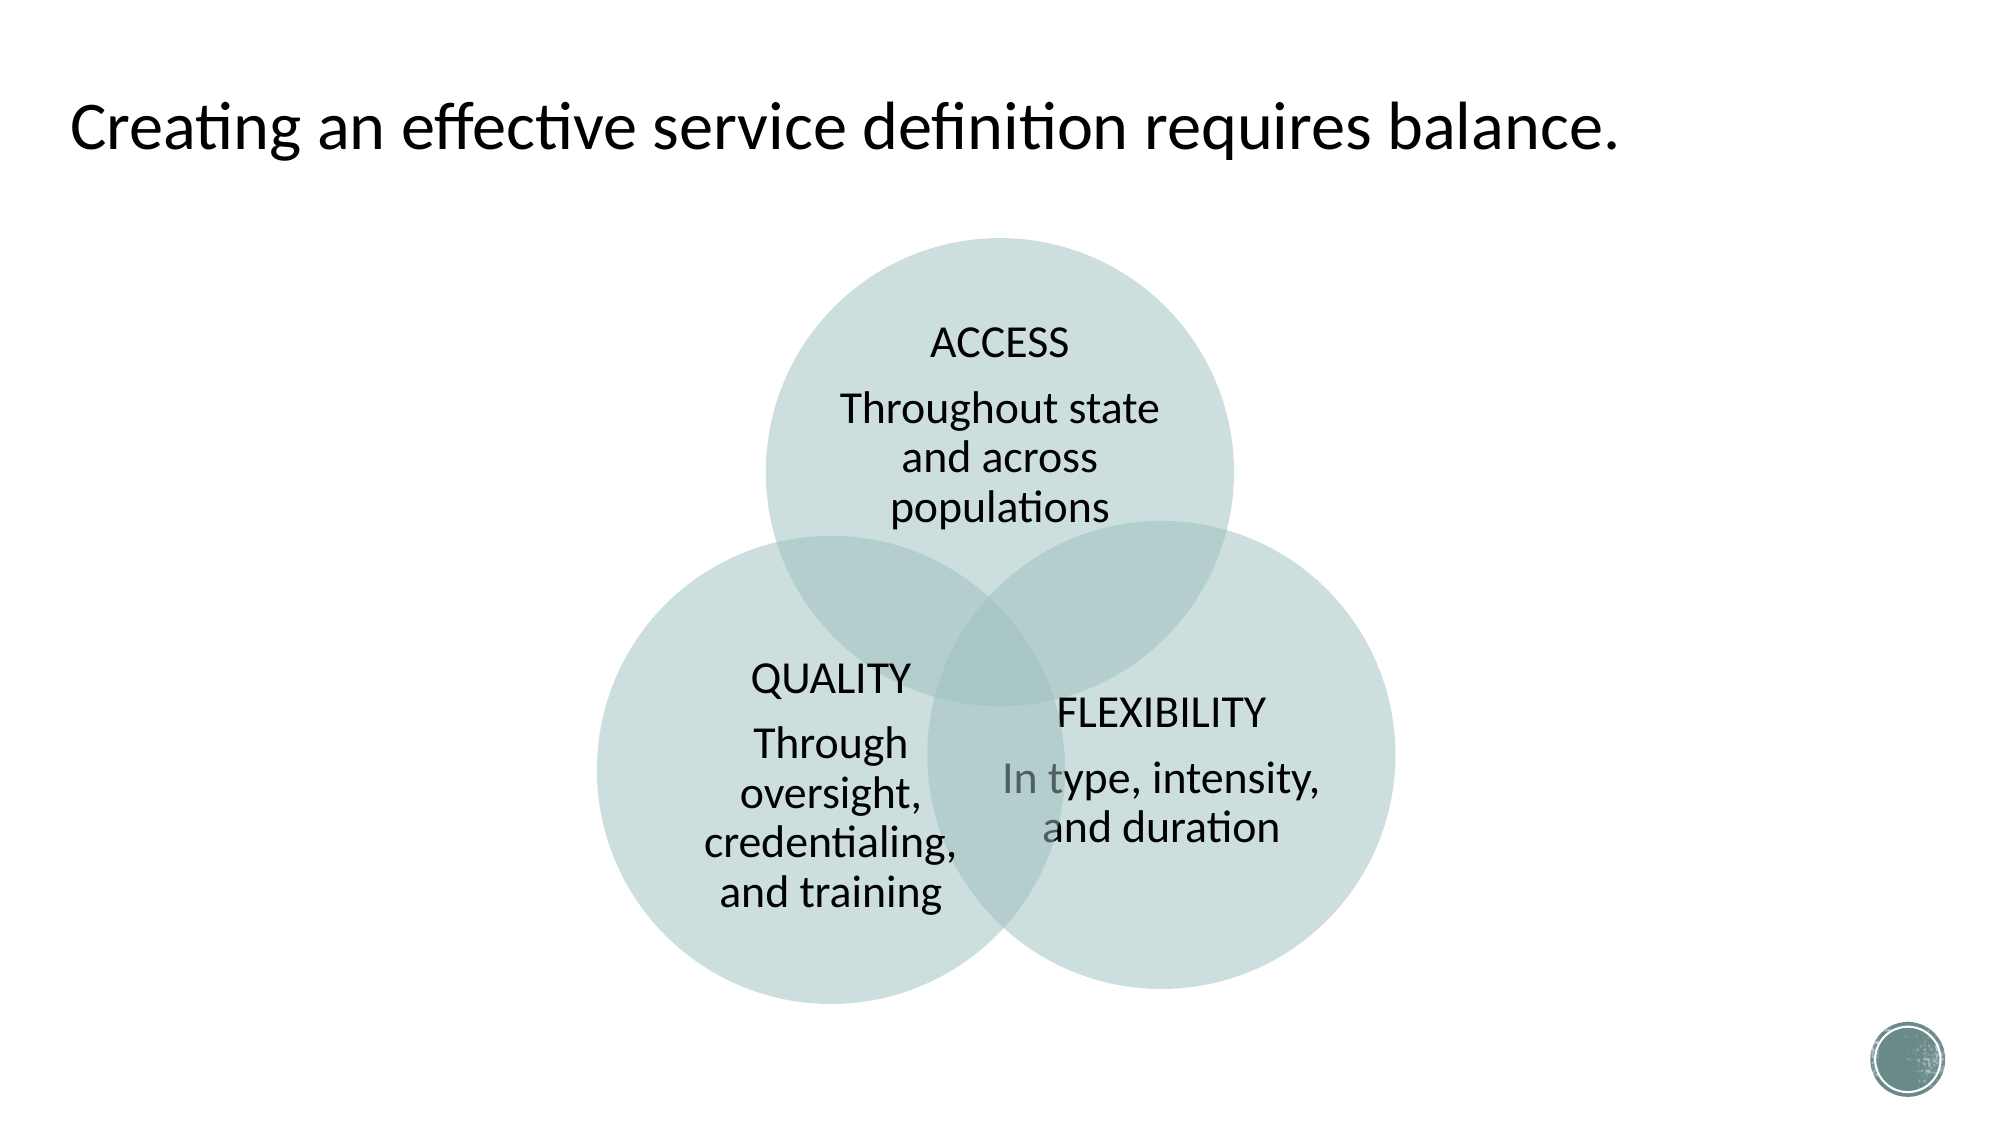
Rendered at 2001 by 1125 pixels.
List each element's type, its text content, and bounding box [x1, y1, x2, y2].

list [7, 221, 1998, 1025]
title Creating an effective service definition requires balance. [55, 83, 1945, 219]
